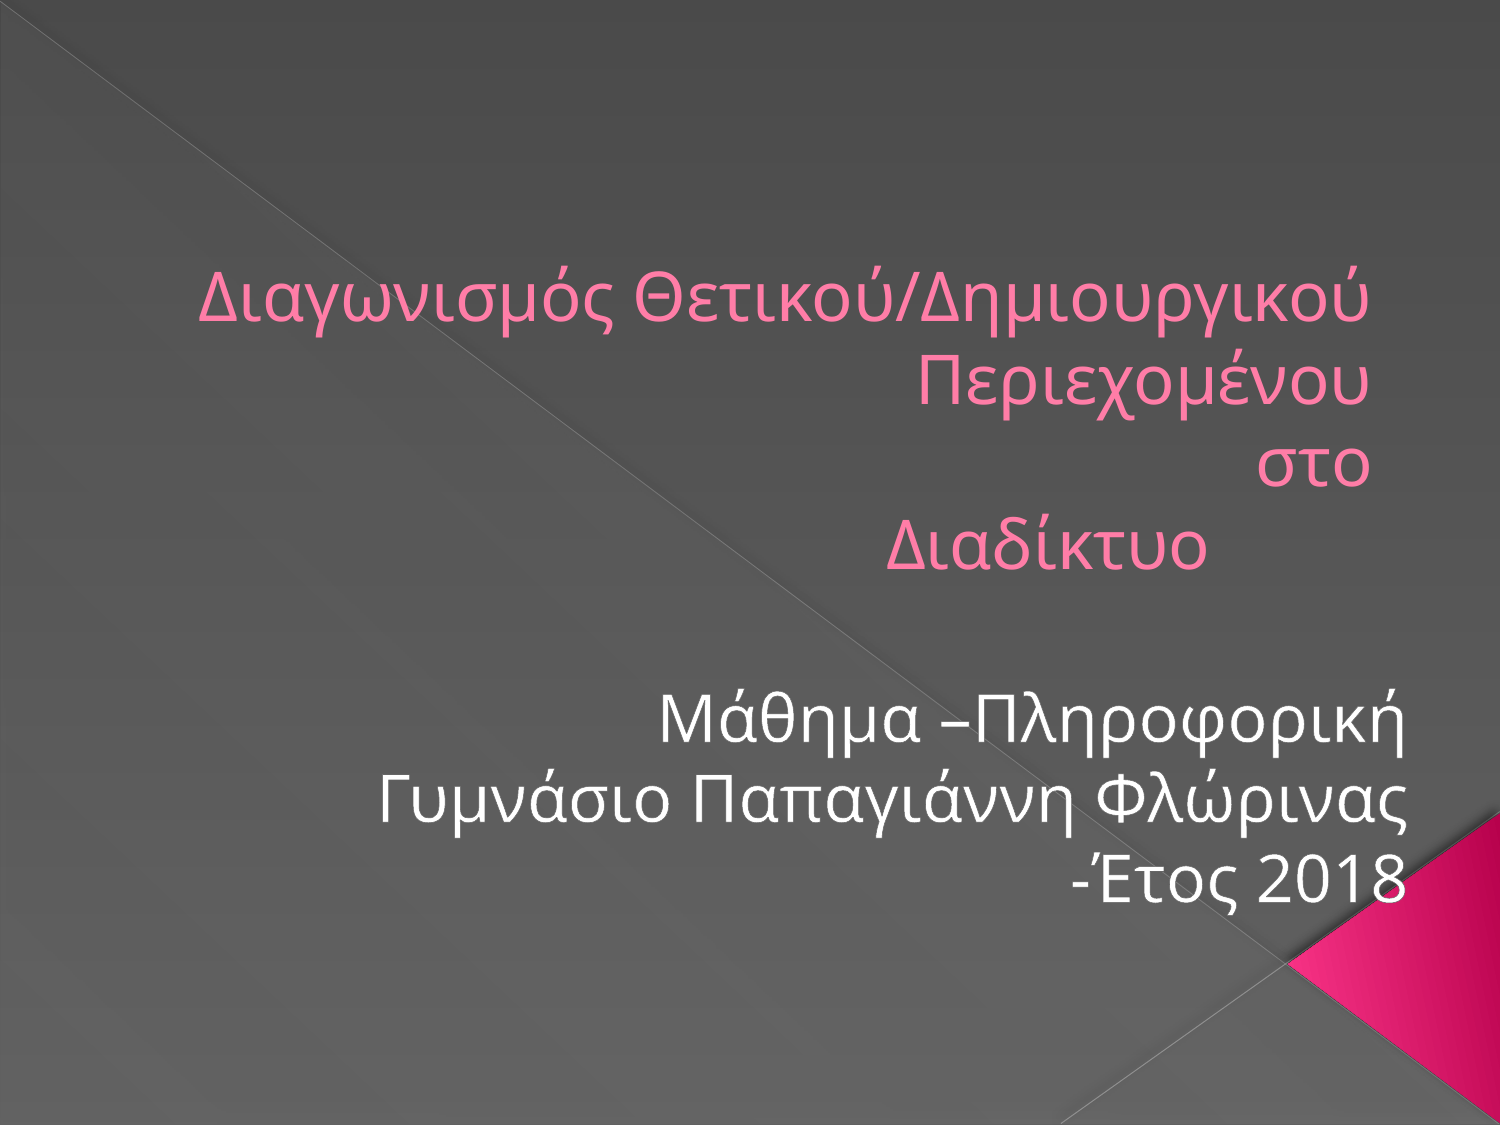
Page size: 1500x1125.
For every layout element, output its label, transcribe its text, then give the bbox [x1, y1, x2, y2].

title Διαγωνισμός Θετικού/Δημιουργικού Περιεχομένου στο Διαδίκτυο [105, 164, 1388, 591]
subtitle Μάθημα –Πληροφορική Γυμνάσιο Παπαγιάννη Φλώρινας -Έτος 2018 [88, 667, 1430, 1008]
